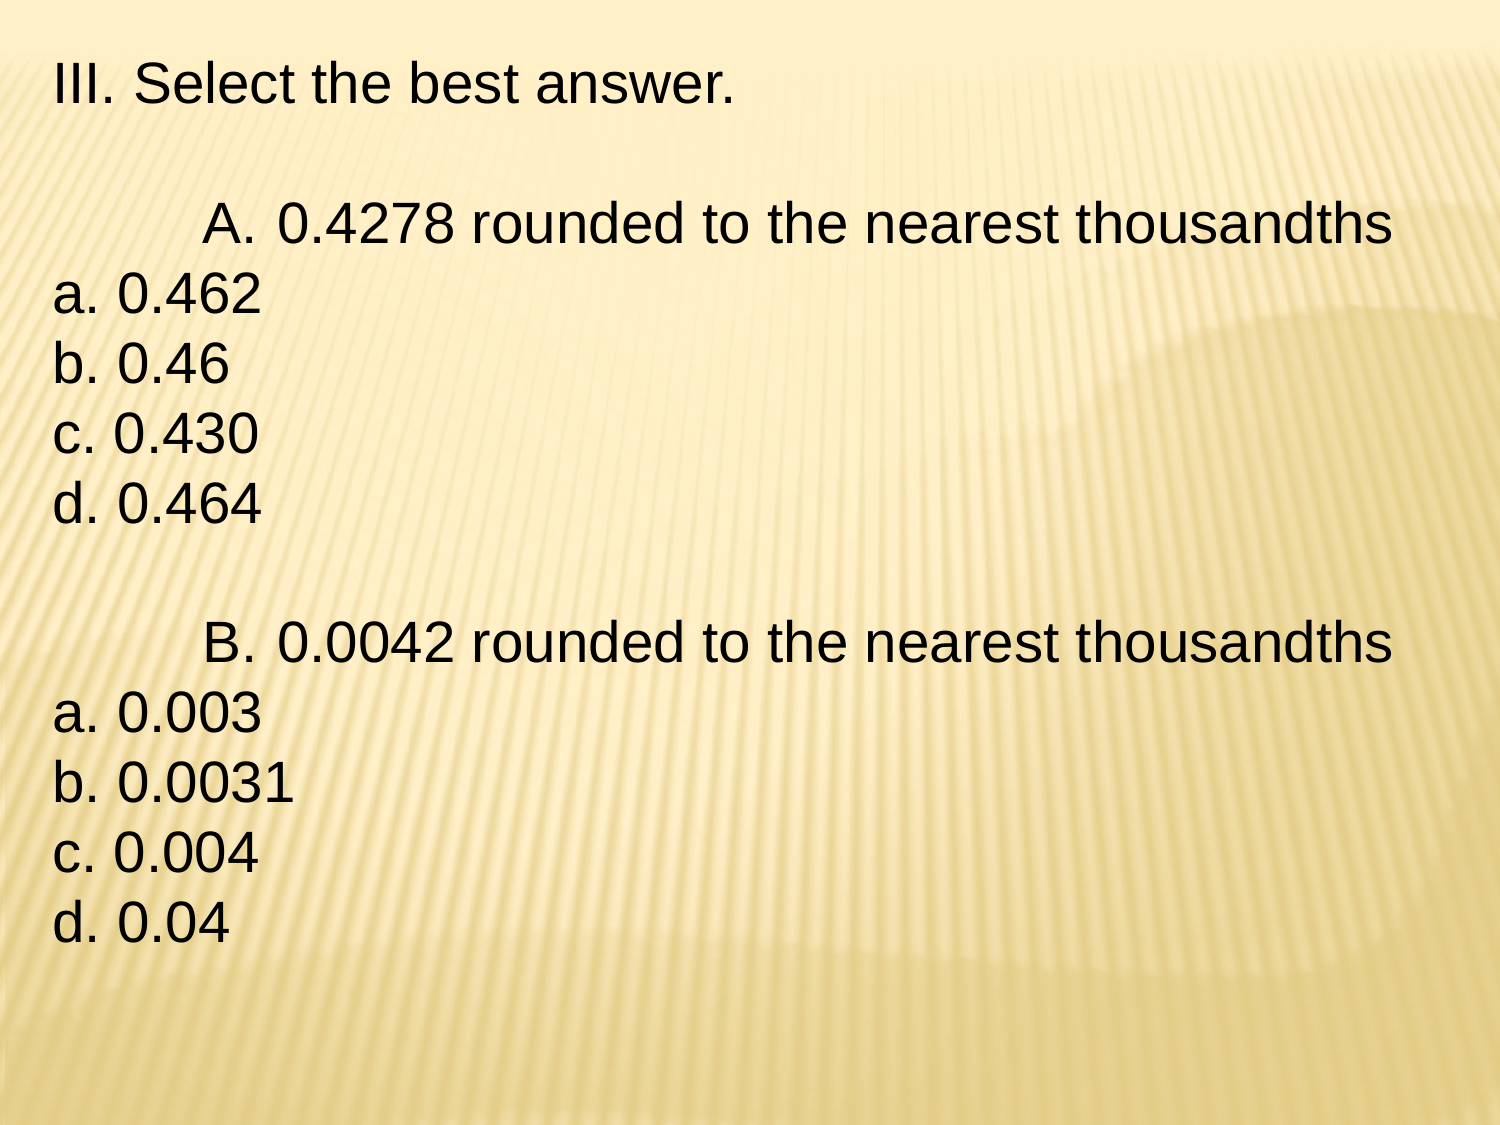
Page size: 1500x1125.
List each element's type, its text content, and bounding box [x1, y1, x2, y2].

text_box III. Select the best answer. A. 0.4278 rounded to the nearest thousandths a. 0.462 b. 0.46 c. 0.430 d. 0.464 B. 0.0042 rounded to the nearest thousandths a. 0.003 b. 0.0031 c. 0.004 d. 0.04 [37, 37, 1475, 1032]
